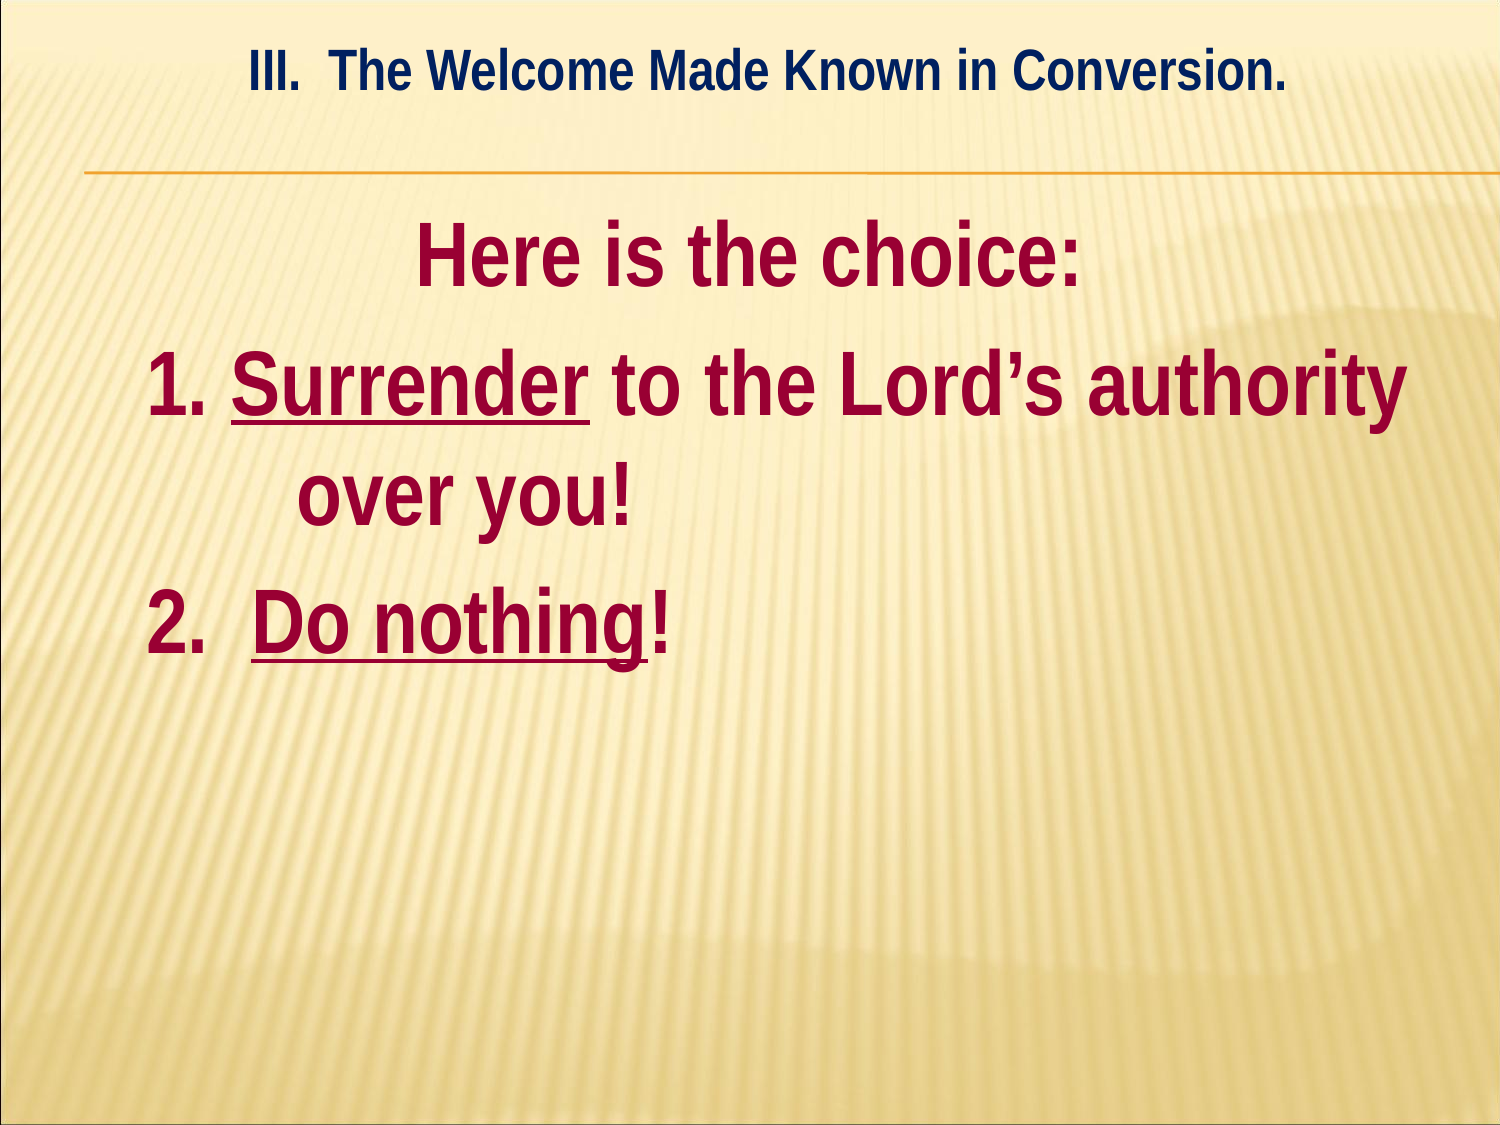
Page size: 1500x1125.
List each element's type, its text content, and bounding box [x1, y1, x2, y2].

picture [0, 0, 1500, 1125]
list Here is the choice: 1. Surrender to the Lord’s authority over you! 2. Do nothing! [75, 187, 1425, 1075]
text_box III. The Welcome Made Known in Conversion. [124, 24, 1413, 110]
